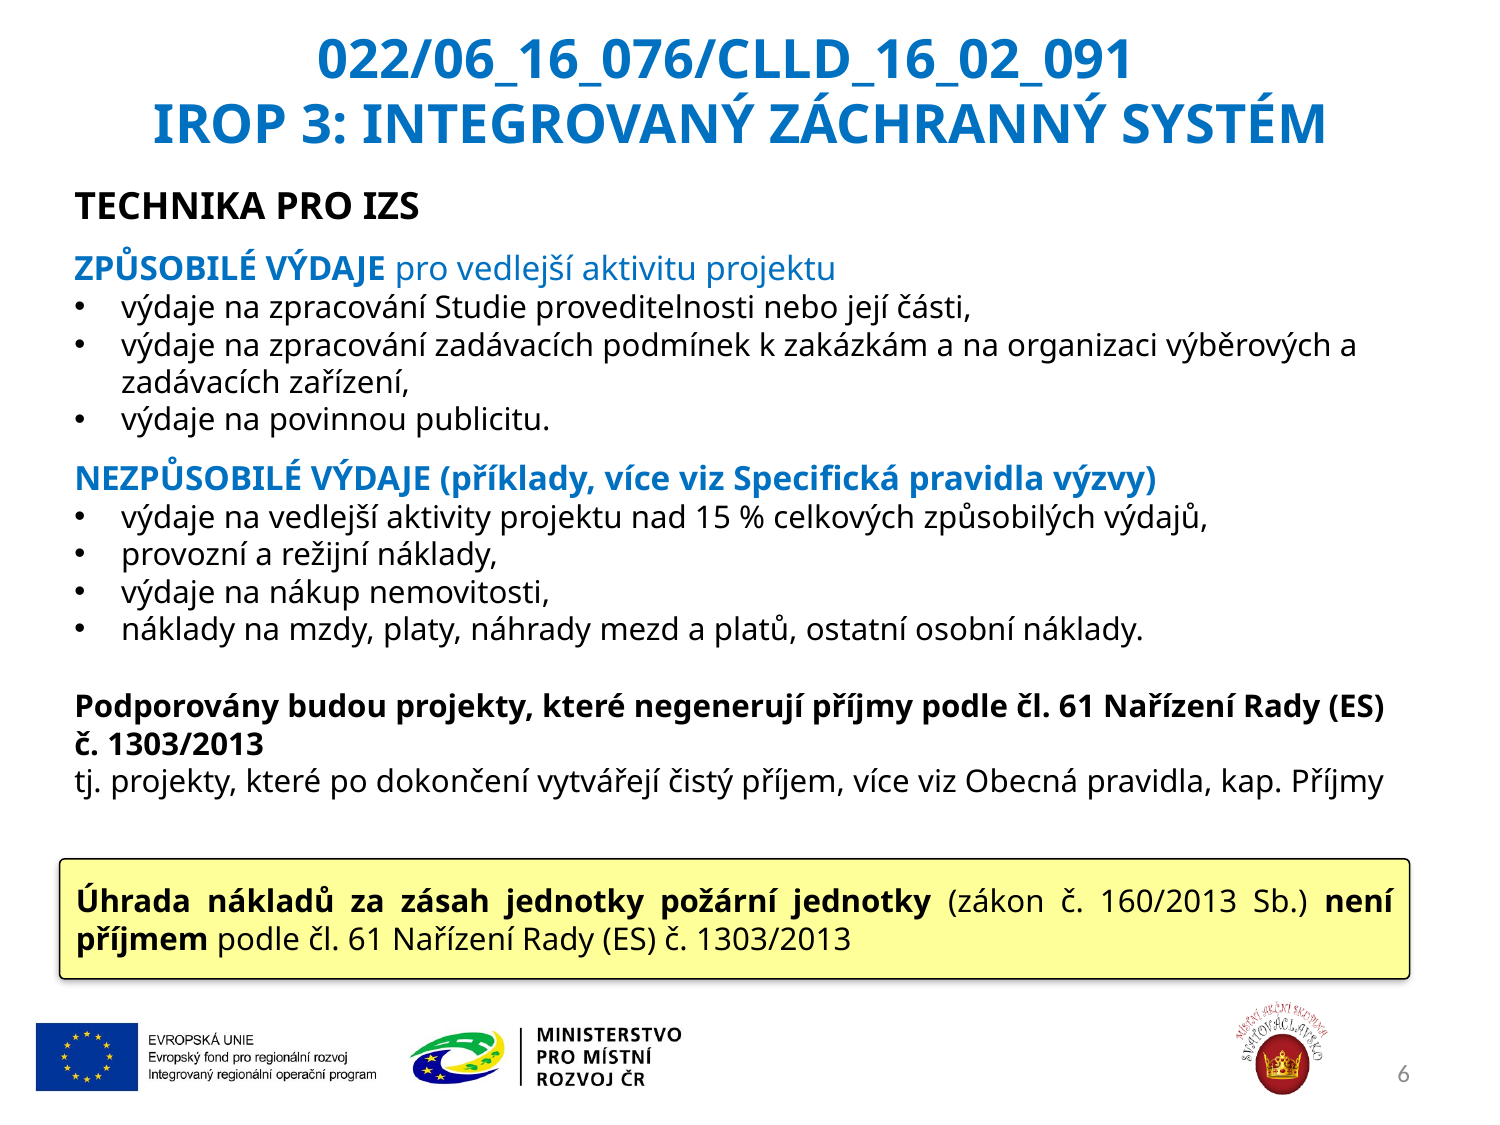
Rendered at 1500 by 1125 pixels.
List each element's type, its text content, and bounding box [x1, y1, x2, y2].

picture [13, 999, 703, 1113]
text_box 022/06_16_076/CLLD_16_02_091 IROP 3: Integrovaný záchranný systém [59, 17, 1410, 152]
text_box Úhrada nákladů za zásah jednotky požární jednotky (zákon č. 160/2013 Sb.) není příjmem podle čl. 61 Nařízení Rady (ES) č. 1303/2013 [58, 858, 1411, 980]
slide_number 6 [1074, 1042, 1425, 1103]
text_box TECHNIKA PRO IZS ZPŮSOBILÉ VÝDAJE pro vedlejší aktivitu projektu výdaje na zpracování Studie proveditelnosti nebo její části, výdaje na zpracování zadávacích podmínek k zakázkám a na organizaci výběrových a zadávacích zařízení, výdaje na povinnou publicitu. NEZPŮSOBILÉ VÝDAJE (příklady, více viz Specifická pravidla výzvy) výdaje na vedlejší aktivity projektu nad 15 % celkových způsobilých výdajů, provozní a režijní náklady, výdaje na nákup nemovitosti, náklady na mzdy, platy, náhrady mezd a platů, ostatní osobní náklady. Podporovány budou projekty, které negenerují příjmy podle čl. 61 Nařízení Rady (ES) č. 1303/2013 tj. projekty, které po dokončení vytvářejí čistý příjem, více viz Obecná pravidla, kap. Příjmy [59, 152, 1410, 807]
picture [1234, 999, 1329, 1042]
